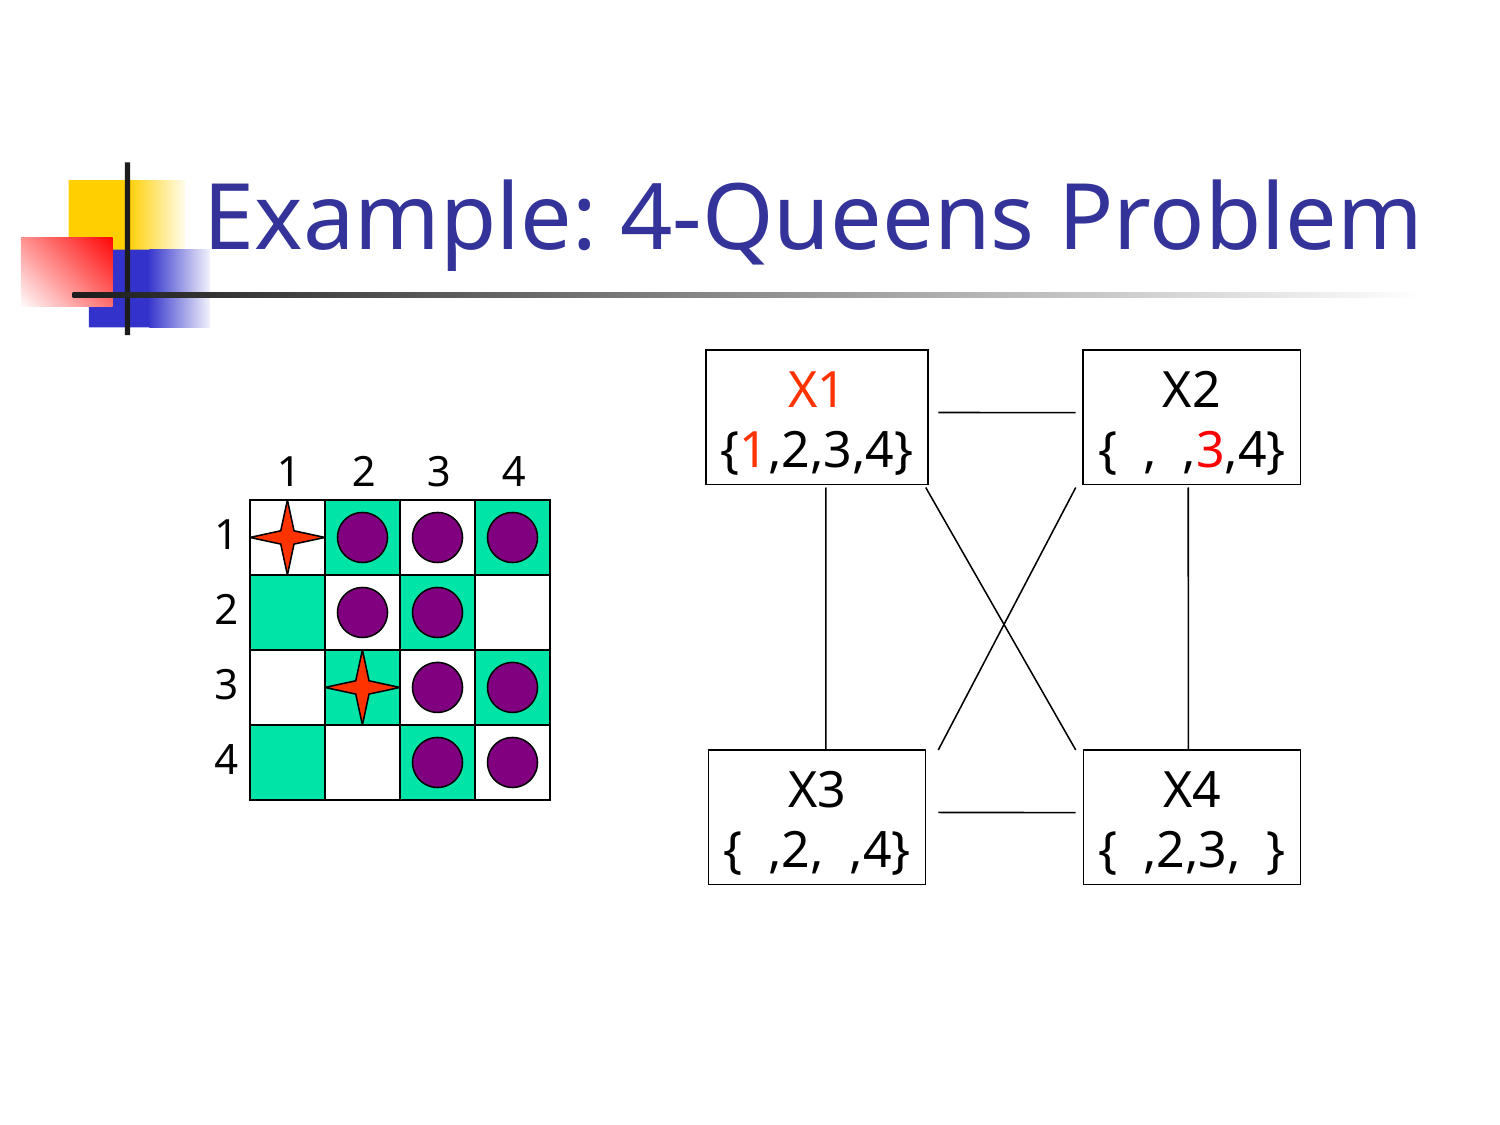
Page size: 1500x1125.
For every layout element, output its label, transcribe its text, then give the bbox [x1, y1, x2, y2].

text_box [695, 349, 1314, 888]
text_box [199, 437, 551, 801]
title Example: 4-Queens Problem [188, 34, 1468, 276]
